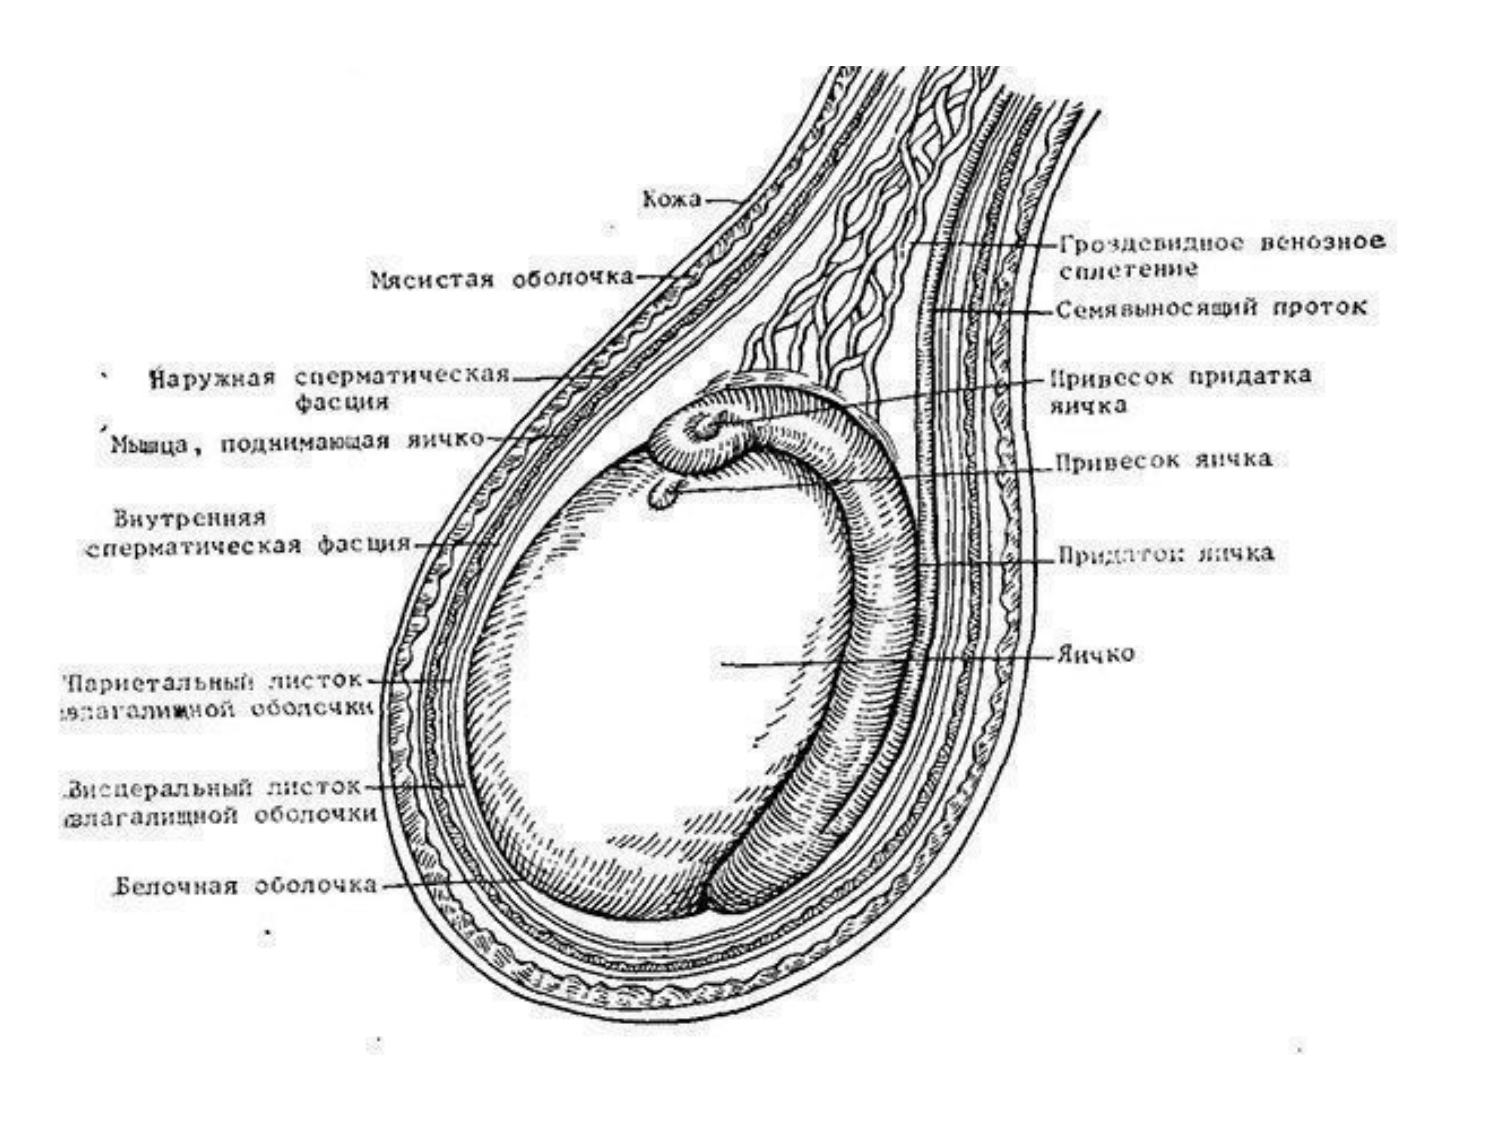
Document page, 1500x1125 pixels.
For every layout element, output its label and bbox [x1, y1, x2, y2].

list [41, 66, 1398, 1055]
